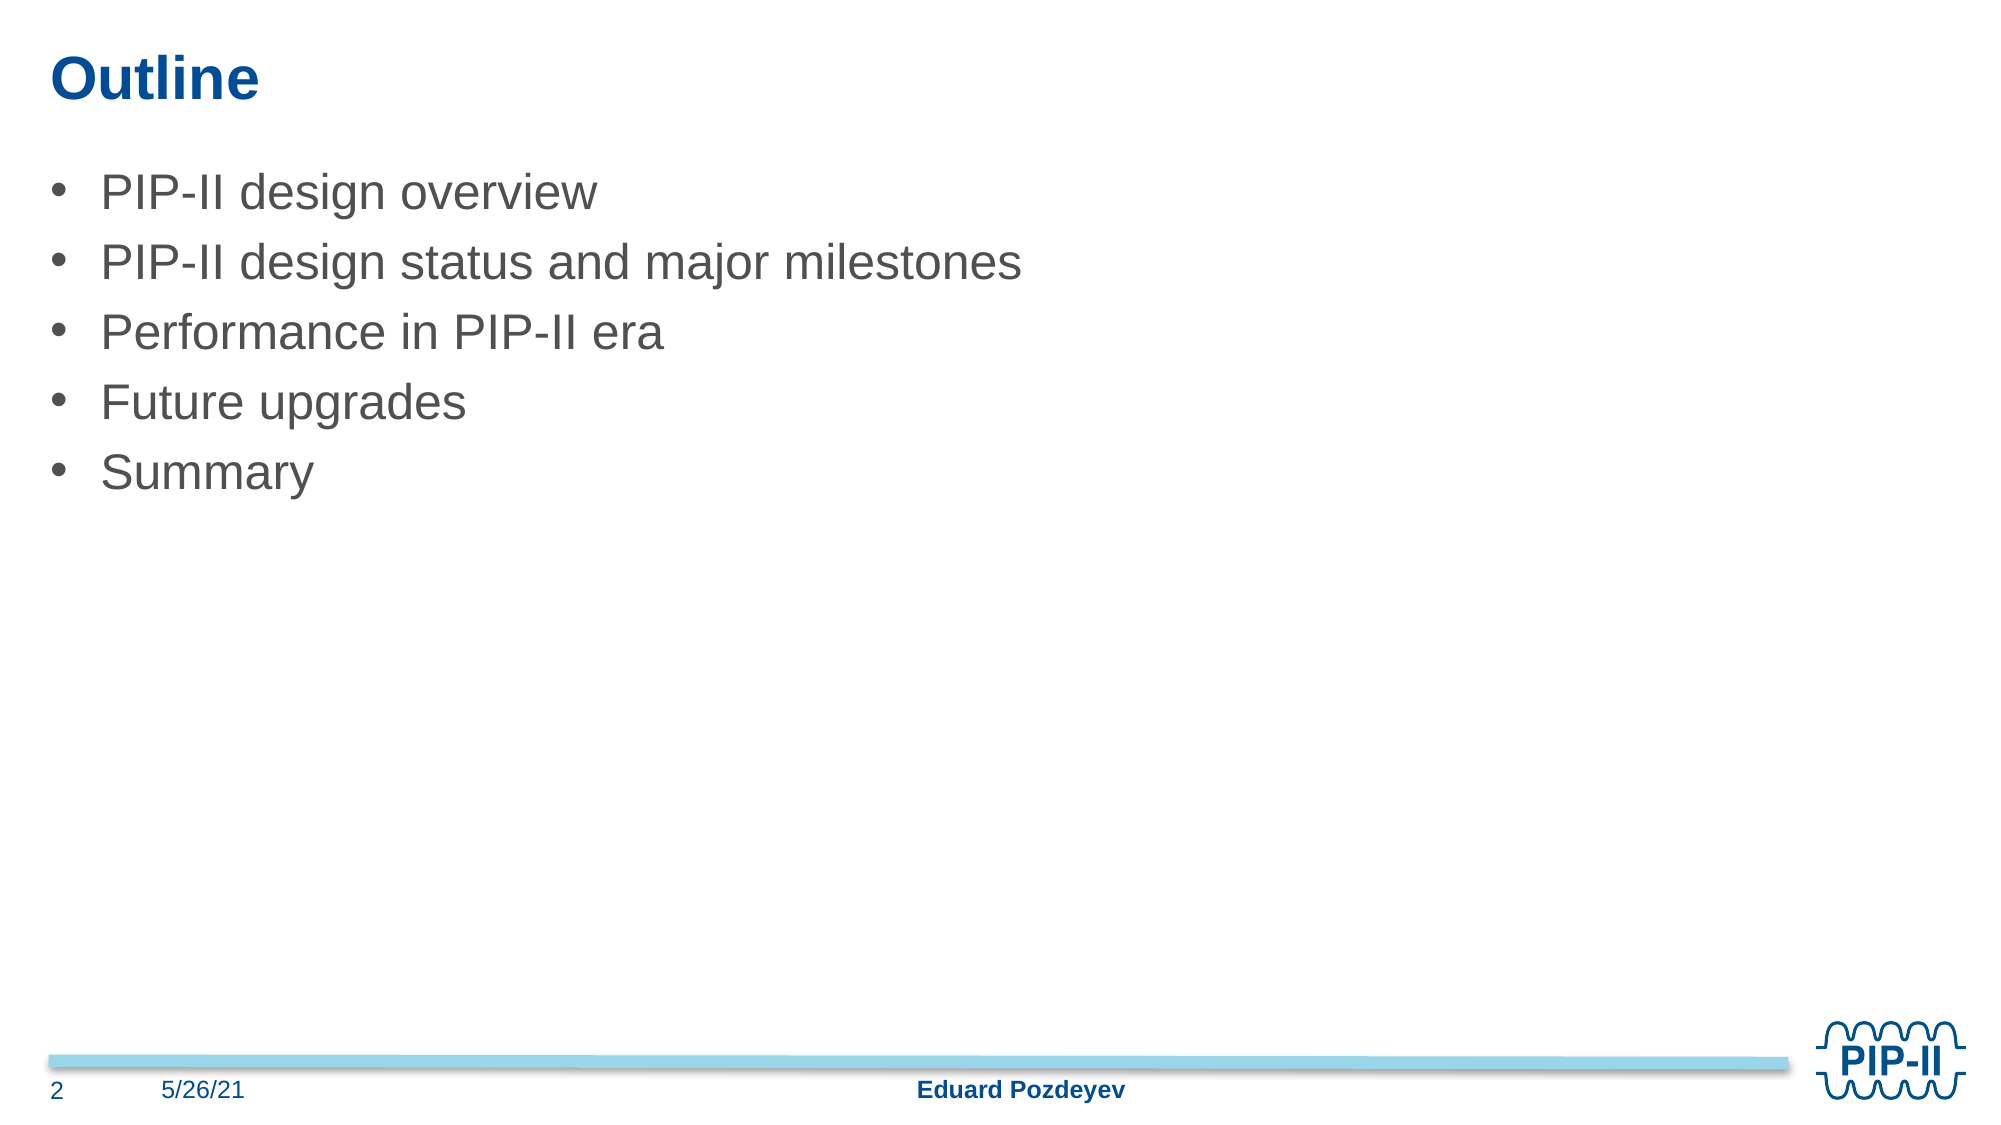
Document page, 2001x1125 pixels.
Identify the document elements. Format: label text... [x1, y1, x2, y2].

title Outline [50, 41, 1950, 112]
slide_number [161, 1074, 309, 1114]
slide_number 2 [50, 1074, 141, 1114]
picture [1816, 1021, 1966, 1100]
list PIP-II design overview PIP-II design status and major milestones Performance in PIP-II era Future upgrades Summary [50, 159, 1947, 990]
footer Eduard Pozdeyev [336, 1073, 1706, 1114]
